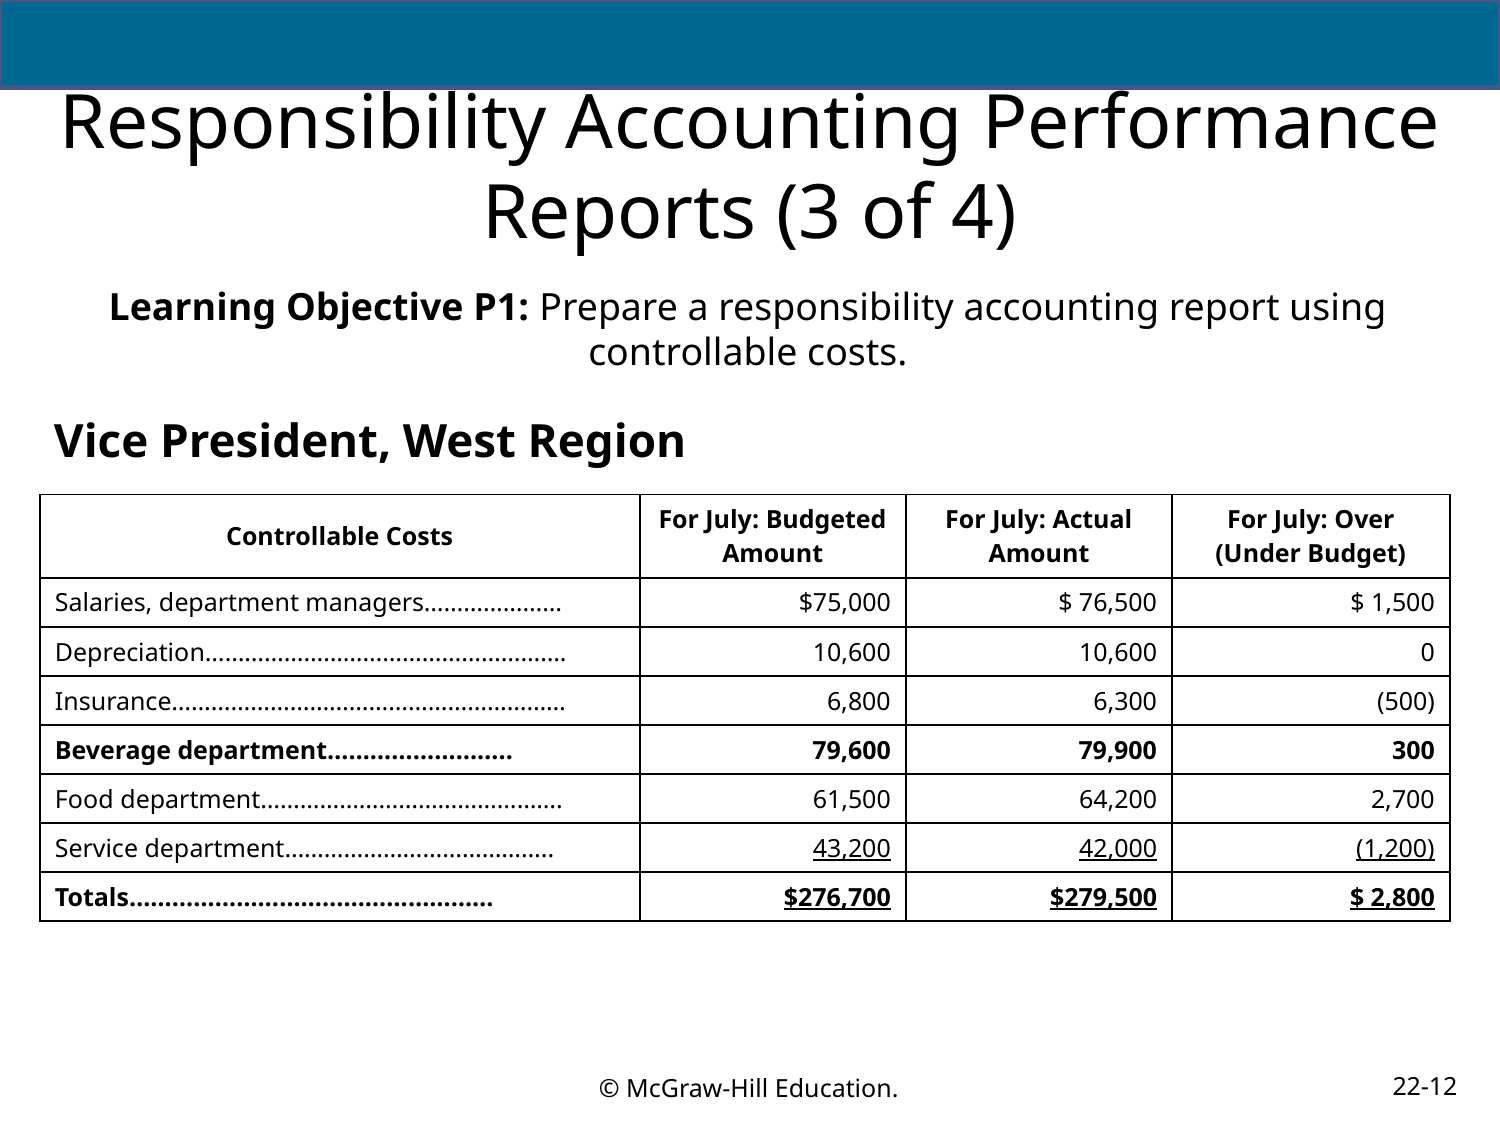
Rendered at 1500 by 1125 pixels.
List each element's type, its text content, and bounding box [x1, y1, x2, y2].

table_header For July: Over (Under Budget) [1173, 495, 1449, 577]
table_cell Beverage department…………………….. [41, 726, 639, 773]
table_cell $75,000 [641, 579, 905, 626]
table_header For July: Actual Amount [907, 495, 1171, 577]
table_cell 64,200 [907, 775, 1171, 822]
table_cell $ 1,500 [1173, 579, 1449, 626]
table_cell $ 76,500 [907, 579, 1171, 626]
table_cell 79,600 [641, 726, 905, 773]
table_cell 6,800 [641, 677, 905, 724]
table_cell $ 2,800 [1173, 873, 1449, 920]
table_cell 10,600 [907, 628, 1171, 675]
table_cell 10,600 [641, 628, 905, 675]
table_cell Food department………………………………………. [41, 775, 639, 822]
table_cell (500) [1173, 677, 1449, 724]
table_cell $276,700 [641, 873, 905, 920]
table_header Controllable Costs [41, 495, 639, 577]
table_cell Service department………………………………….. [41, 824, 639, 871]
table_cell 0 [1173, 628, 1449, 675]
table_cell Totals…………………………………………… [41, 873, 639, 920]
table_cell Depreciation………………………………………………. [41, 628, 639, 675]
table_cell 43,200 [641, 824, 905, 871]
table_cell $279,500 [907, 873, 1171, 920]
list Learning Objective P1: Prepare a responsibility accounting report using controllable costs. [9, 274, 1487, 370]
table_cell Insurance…………………………………………………… [41, 677, 639, 724]
table_cell 6,300 [907, 677, 1171, 724]
title Responsibility Accounting Performance Reports (3 of 4) [0, 86, 1500, 240]
table_cell 300 [1173, 726, 1449, 773]
list Vice President, West Region [38, 403, 1487, 471]
table_cell (1,200) [1173, 824, 1449, 871]
table_header For July: Budgeted Amount [641, 495, 905, 577]
table_cell 79,900 [907, 726, 1171, 773]
table_cell 2,700 [1173, 775, 1449, 822]
table_cell 61,500 [641, 775, 905, 822]
table_cell Salaries, department managers………………… [41, 579, 639, 626]
table_cell 42,000 [907, 824, 1171, 871]
